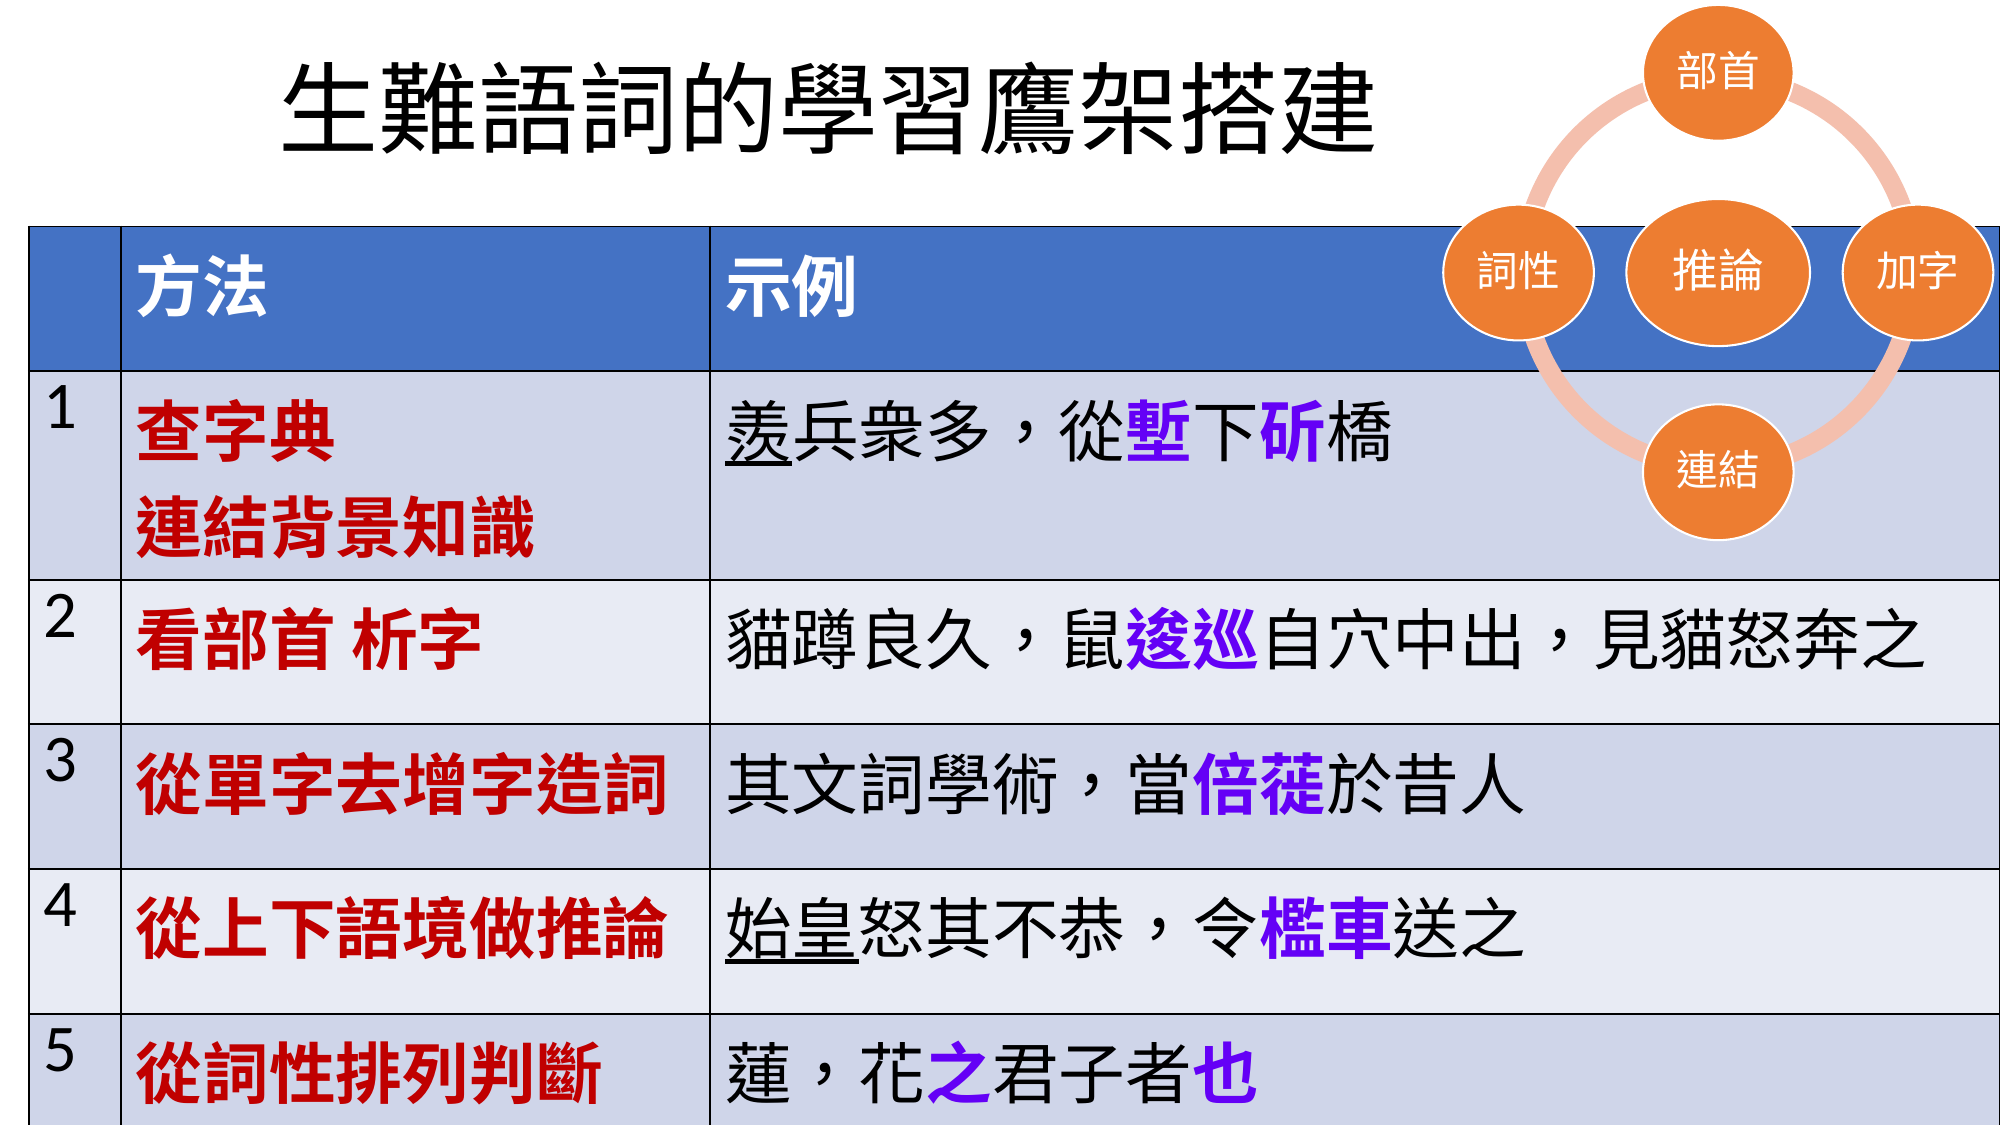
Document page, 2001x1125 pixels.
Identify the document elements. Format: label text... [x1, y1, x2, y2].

table_cell 貓蹲良久，鼠逡巡自穴中出，見貓怒奔之 [711, 581, 1999, 723]
table_header [30, 227, 120, 370]
table_cell 蓮，花之君子者也 [711, 1015, 1999, 1125]
table_cell 看部首 析字 [122, 581, 709, 723]
table_cell 查字典 連結背景知識 [122, 372, 709, 579]
title 生難語詞的學習鷹架搭建 [263, 34, 1452, 181]
table_cell 4 [30, 870, 120, 1013]
table_cell 始皇怒其不恭，令檻車送之 [711, 870, 1999, 1013]
table_cell 3 [30, 725, 120, 868]
table_cell 2 [30, 581, 120, 723]
table_header 示例 [711, 227, 1452, 370]
table_cell 從詞性排列判斷 [122, 1015, 709, 1125]
table_cell 其文詞學術，當倍蓰於昔人 [711, 725, 1999, 868]
table_header 方法 [122, 227, 709, 370]
table_header 示例 [1985, 227, 1999, 370]
table_cell 從單字去增字造詞 [122, 725, 709, 868]
table_cell 1 [30, 372, 120, 579]
table_cell 羨兵衆多，從塹下斫橋 [711, 372, 1999, 579]
table_cell 5 [30, 1015, 120, 1125]
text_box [1452, 0, 1985, 557]
table_cell 從上下語境做推論 [122, 870, 709, 1013]
